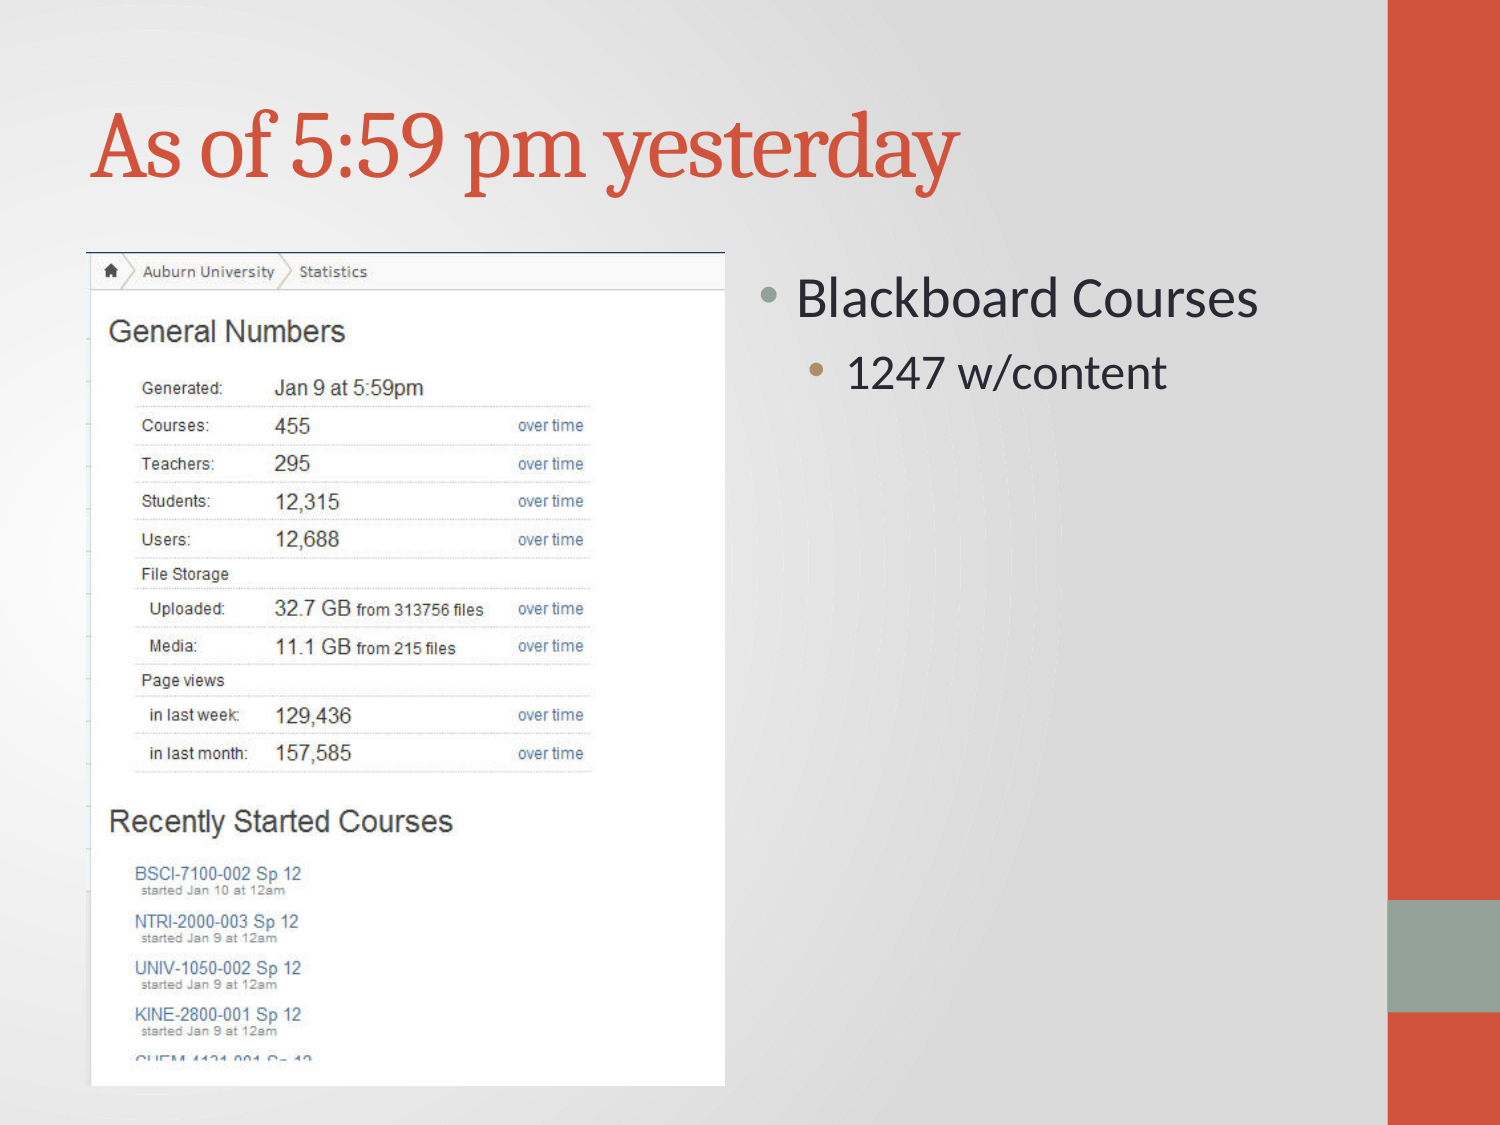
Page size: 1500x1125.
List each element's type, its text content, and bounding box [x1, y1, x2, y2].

list Blackboard Courses 1247 w/content [734, 251, 1325, 1005]
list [86, 251, 726, 1086]
title As of 5:59 pm yesterday [75, 45, 1325, 233]
